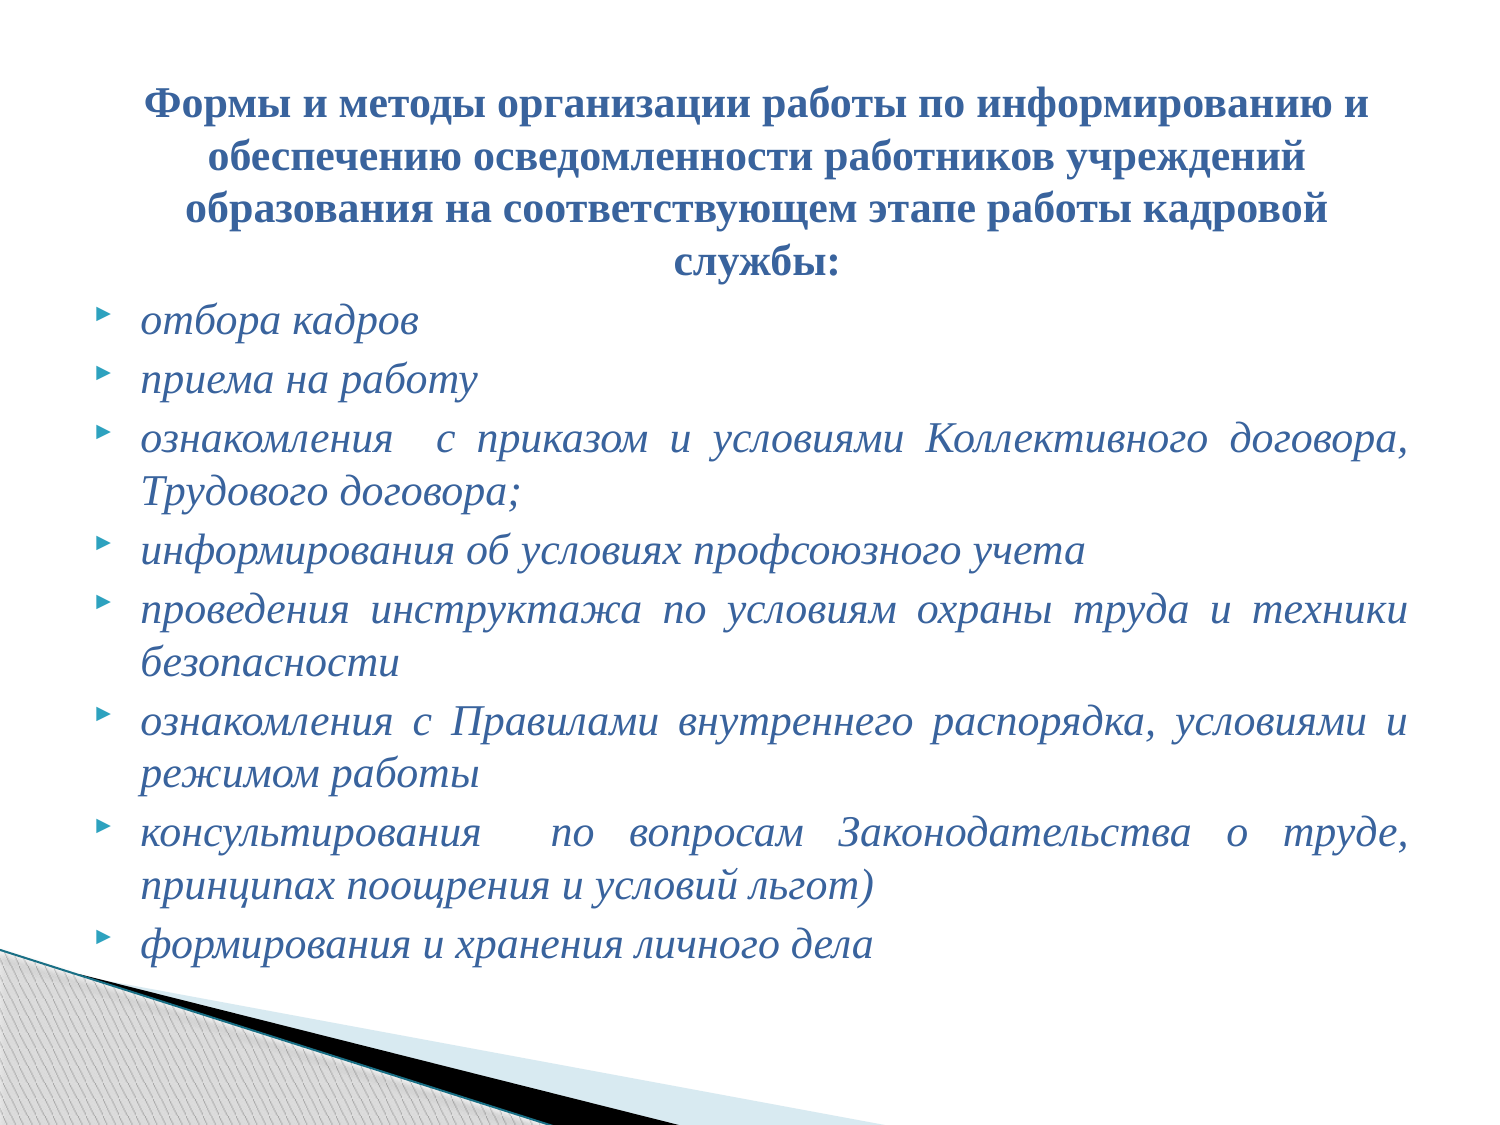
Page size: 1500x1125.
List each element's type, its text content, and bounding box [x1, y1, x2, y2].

list Формы и методы организации работы по информированию и обеспечению осведомленности работников учреждений образования на соответствующем этапе работы кадровой службы: отбора кадров приема на работу ознакомления с приказом и условиями Коллективного договора, Трудового договора; информирования об условиях профсоюзного учета проведения инструктажа по условиям охраны труда и техники безопасности ознакомления с Правилами внутреннего распорядка, условиями и режимом работы консультирования по вопросам Законодательства о труде, принципах поощрения и условий льгот) формирования и хранения личного дела [75, 66, 1425, 986]
